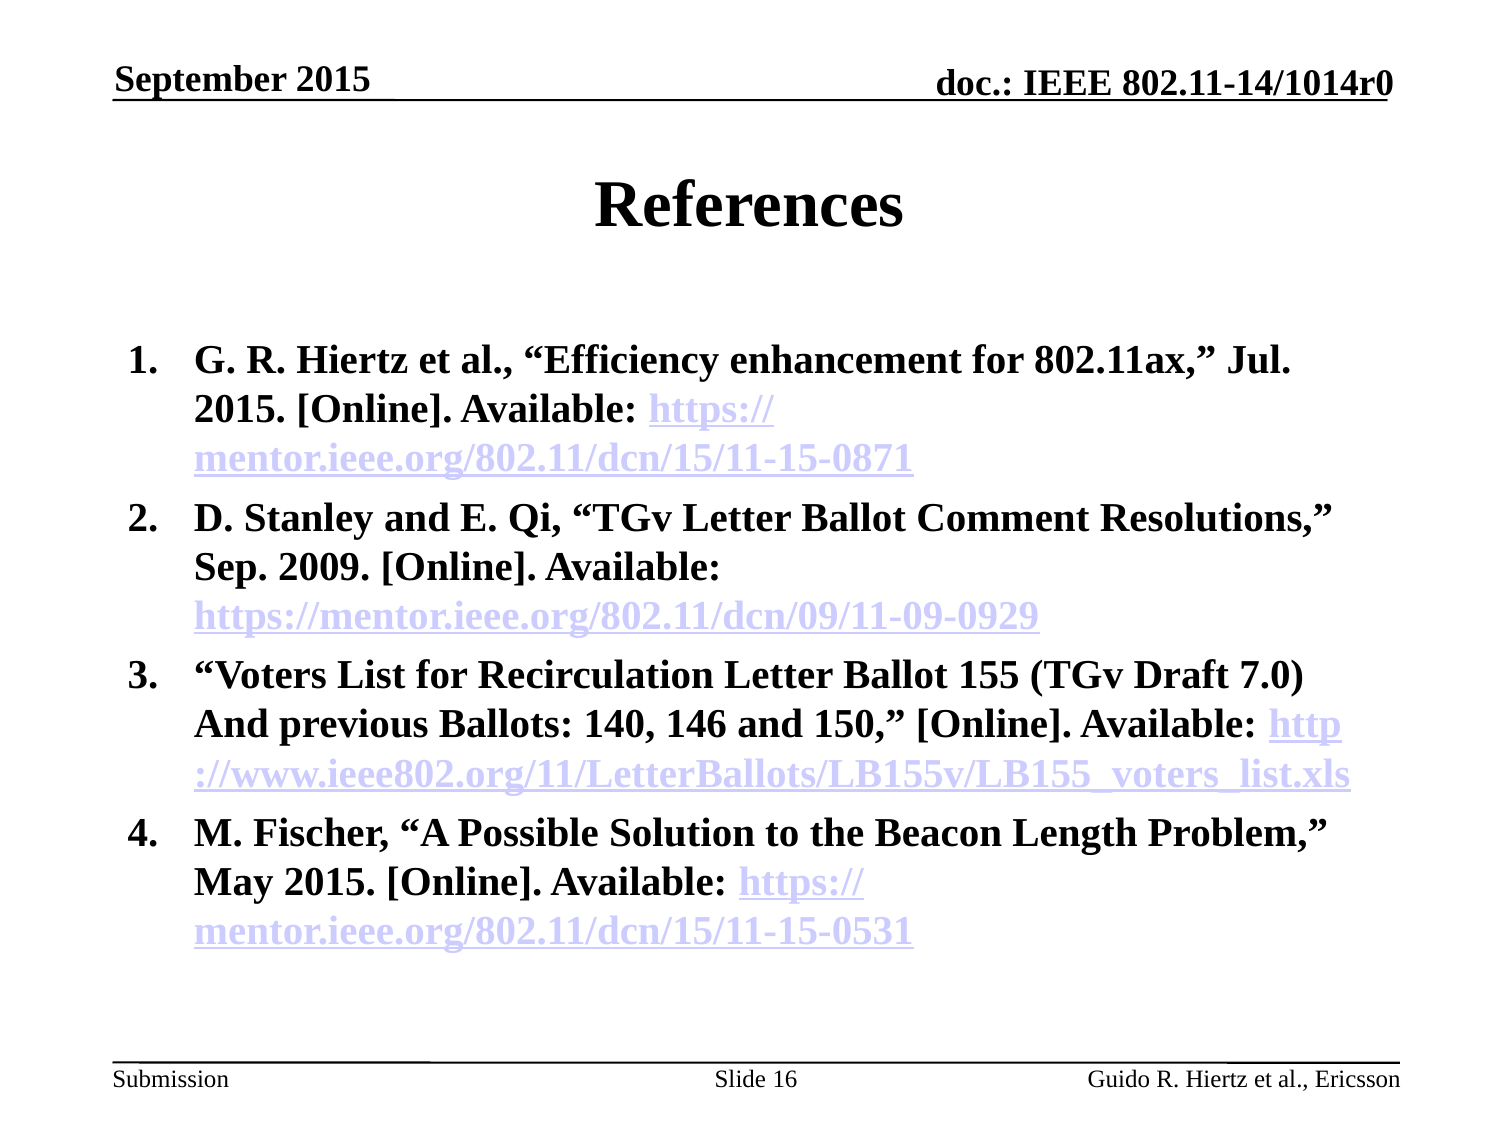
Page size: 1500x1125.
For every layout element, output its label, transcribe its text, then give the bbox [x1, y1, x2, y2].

title References [112, 112, 1388, 288]
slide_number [114, 54, 423, 100]
list G. R. Hiertz et al., “Efficiency enhancement for 802.11ax,” Jul. 2015. [Online]. Available: https://mentor.ieee.org/802.11/dcn/15/11-15-0871 D. Stanley and E. Qi, “TGv Letter Ballot Comment Resolutions,” Sep. 2009. [Online]. Available: https://mentor.ieee.org/802.11/dcn/09/11-09-0929 “Voters List for Recirculation Letter Ballot 155 (TGv Draft 7.0) And previous Ballots: 140, 146 and 150,” [Online]. Available: http://www.ieee802.org/11/LetterBallots/LB155v/LB155_voters_list.xls M. Fischer, “A Possible Solution to the Beacon Length Problem,” May 2015. [Online]. Available: https://mentor.ieee.org/802.11/dcn/15/11-15-0531 [112, 324, 1388, 1000]
slide_number Slide 16 [712, 1061, 800, 1123]
footer Guido R. Hiertz et al., Ericsson [878, 1061, 1402, 1093]
